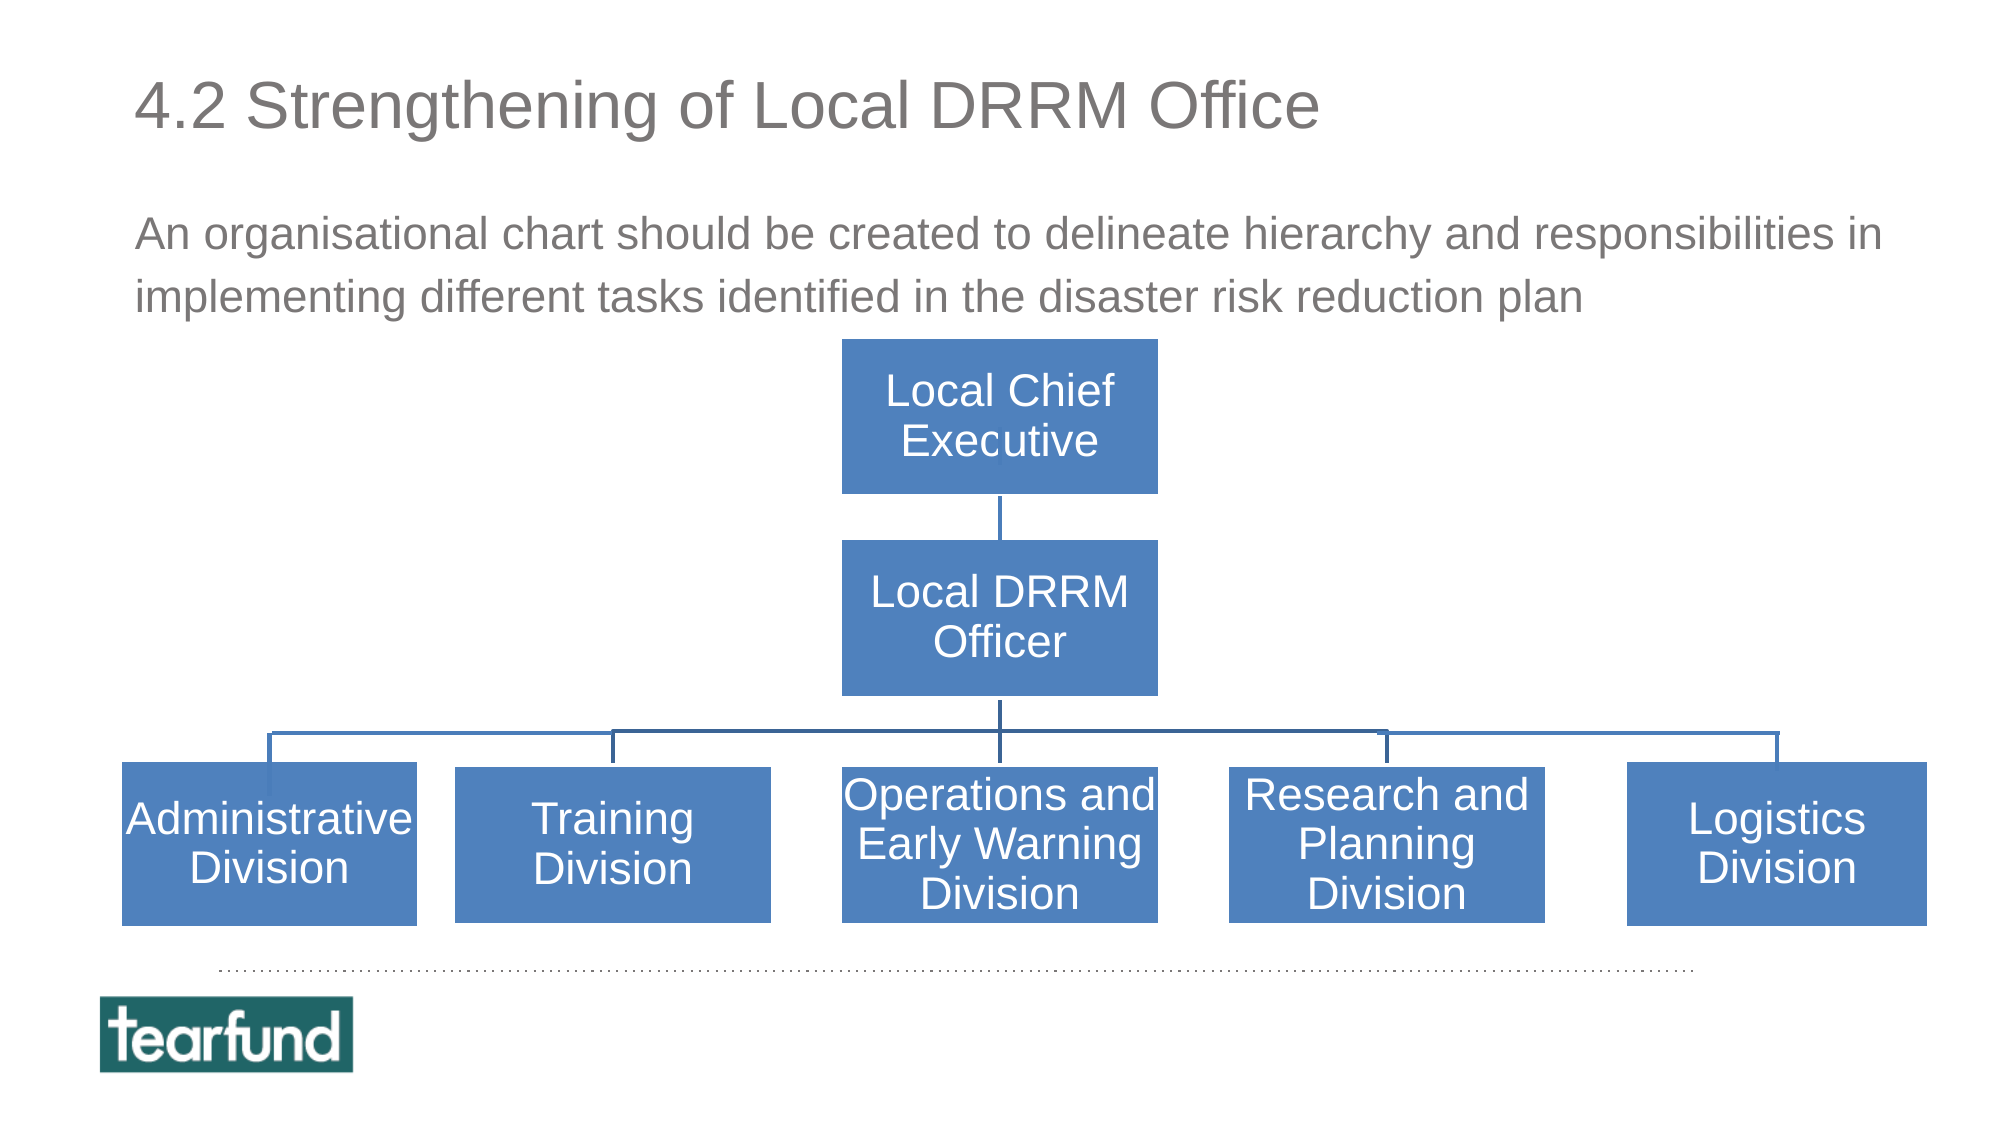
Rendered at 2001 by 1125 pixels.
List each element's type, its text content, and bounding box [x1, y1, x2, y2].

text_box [452, 336, 1548, 926]
picture [99, 995, 360, 1079]
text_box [1624, 759, 1930, 929]
text_box An organisational chart should be created to delineate hierarchy and responsibilities in implementing different tasks identified in the disaster risk reduction plan [119, 180, 1930, 360]
text_box 4.2 Strengthening of Local DRRM Office [119, 54, 1930, 180]
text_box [119, 759, 420, 929]
